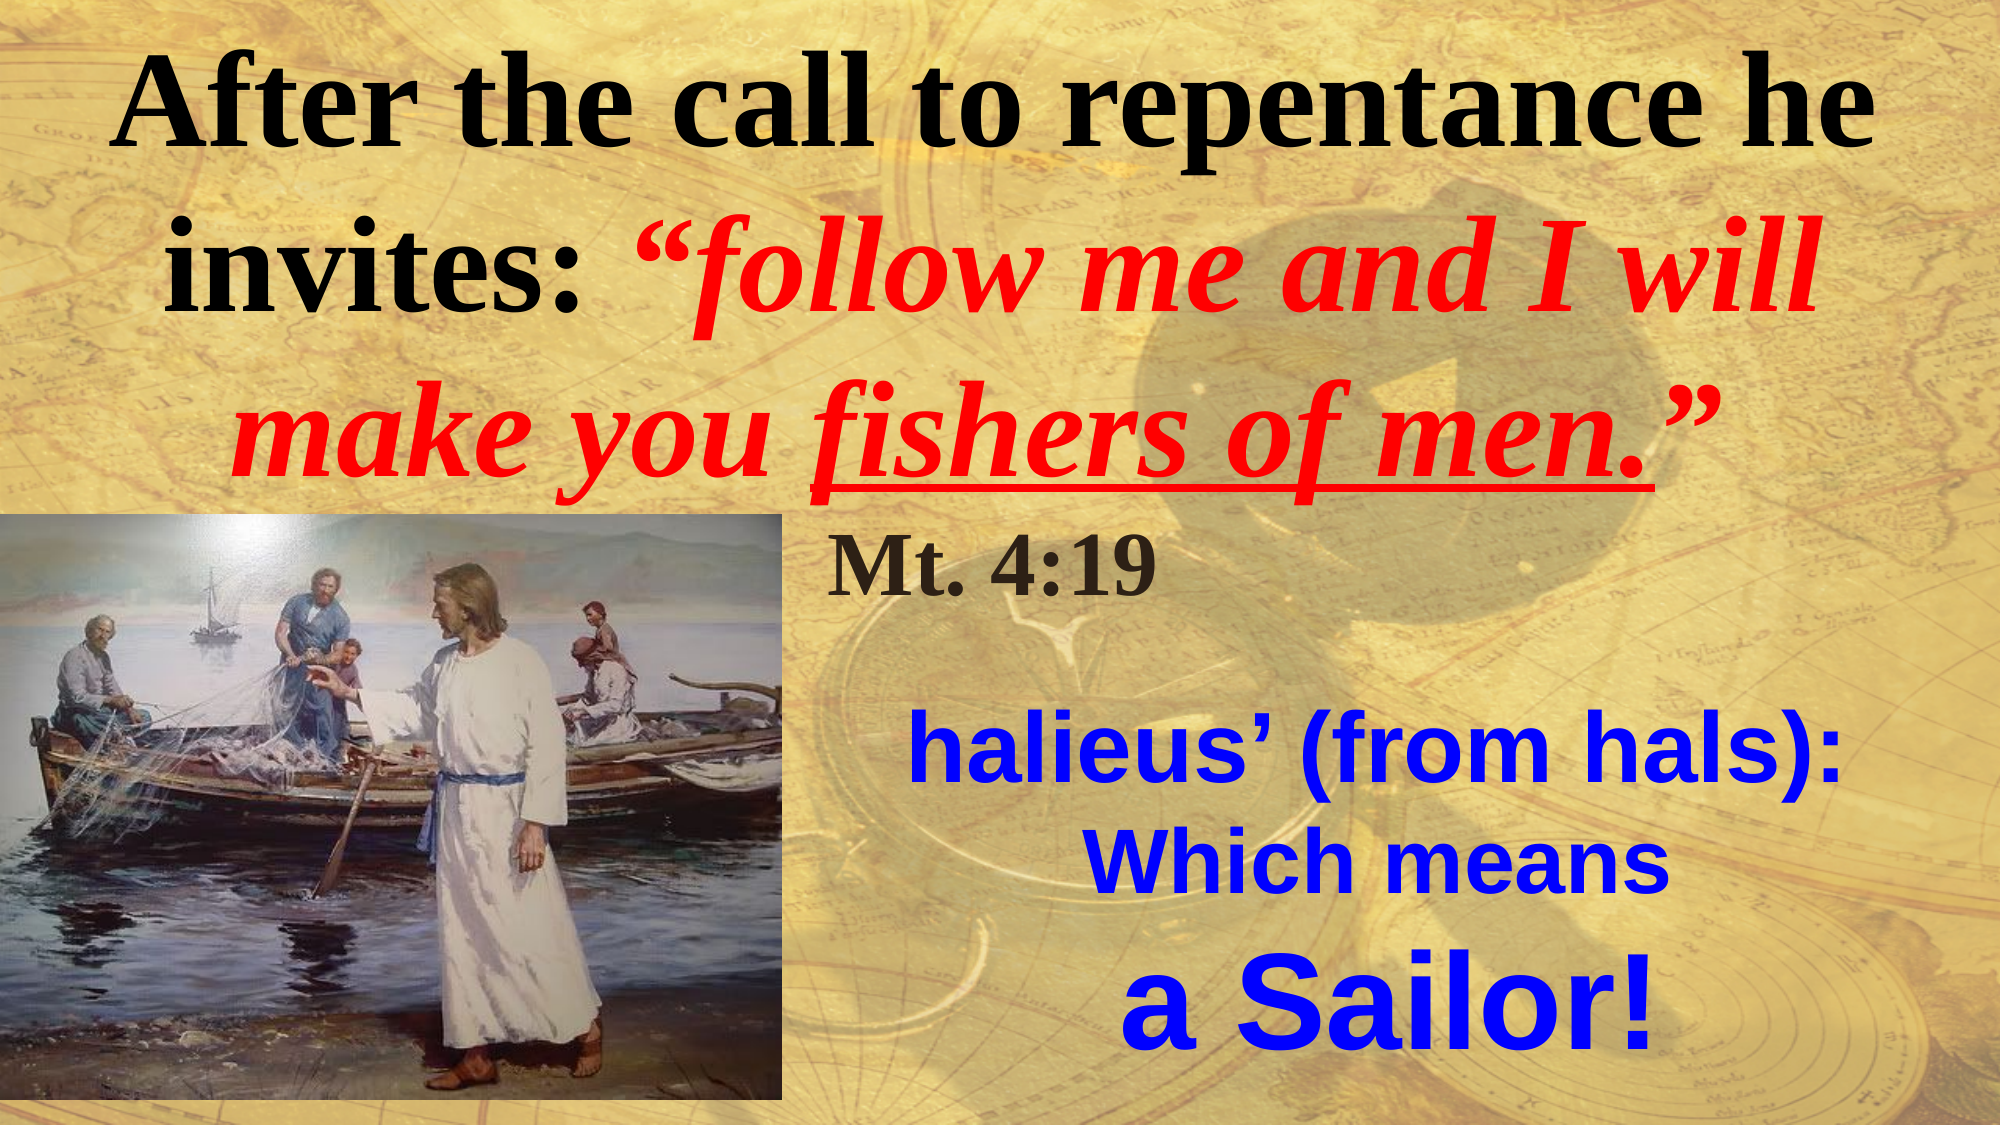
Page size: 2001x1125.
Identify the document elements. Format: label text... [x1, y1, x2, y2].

list After the call to repentance he invites: “follow me and I will make you fishers of men.” Mt. 4:19 [24, 1, 1963, 465]
picture [0, 513, 782, 1100]
text_box halieus’ (from hals): Which means a Sailor! [800, 674, 1982, 1125]
